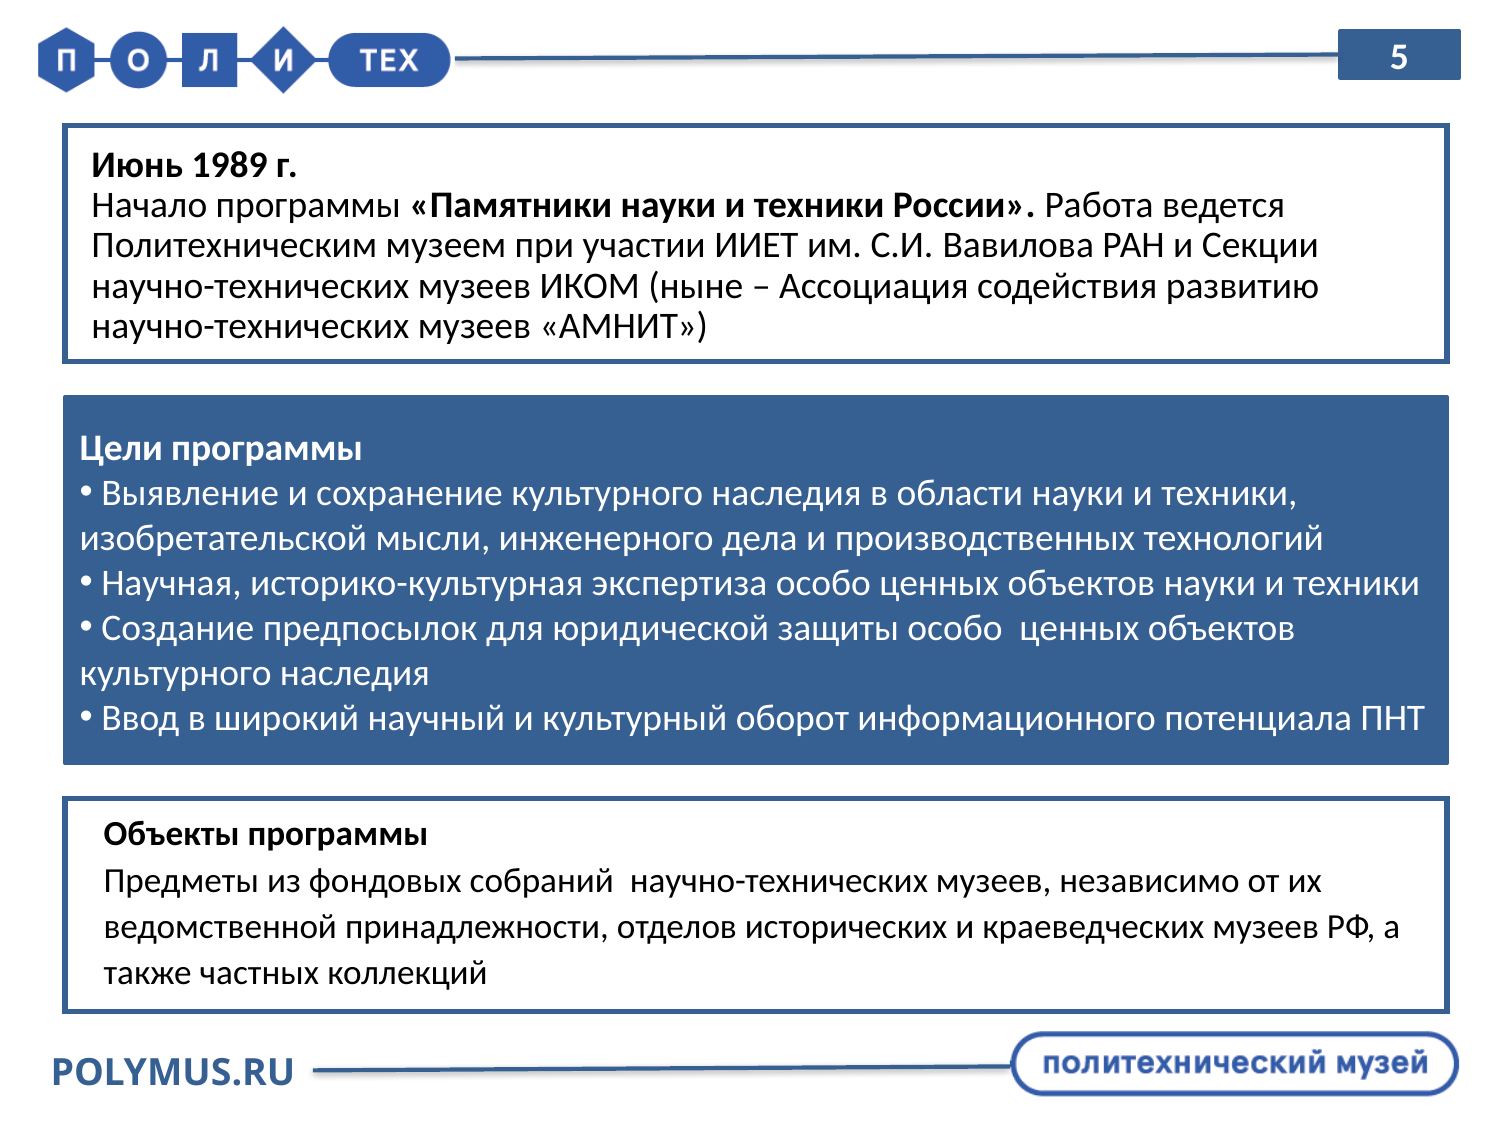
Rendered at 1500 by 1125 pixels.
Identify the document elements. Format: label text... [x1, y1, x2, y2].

text_box [64, 125, 1447, 362]
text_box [459, 54, 1341, 59]
picture [1009, 1022, 1463, 1110]
text_box [64, 798, 1447, 1012]
text_box POLYMUS.RU [35, 1040, 311, 1100]
picture [29, 18, 455, 99]
text_box 5 [1338, 29, 1461, 80]
text_box Цели программы Выявление и сохранение культурного наследия в области науки и техники, изобретательской мысли, инженерного дела и производственных технологий Научная, историко-культурная экспертиза особо ценных объектов науки и техники Создание предпосылок для юридической защиты особо ценных объектов культурного наследия Ввод в широкий научный и культурный оборот информационного потенциала ПНТ [63, 395, 1449, 765]
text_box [312, 1066, 1011, 1071]
